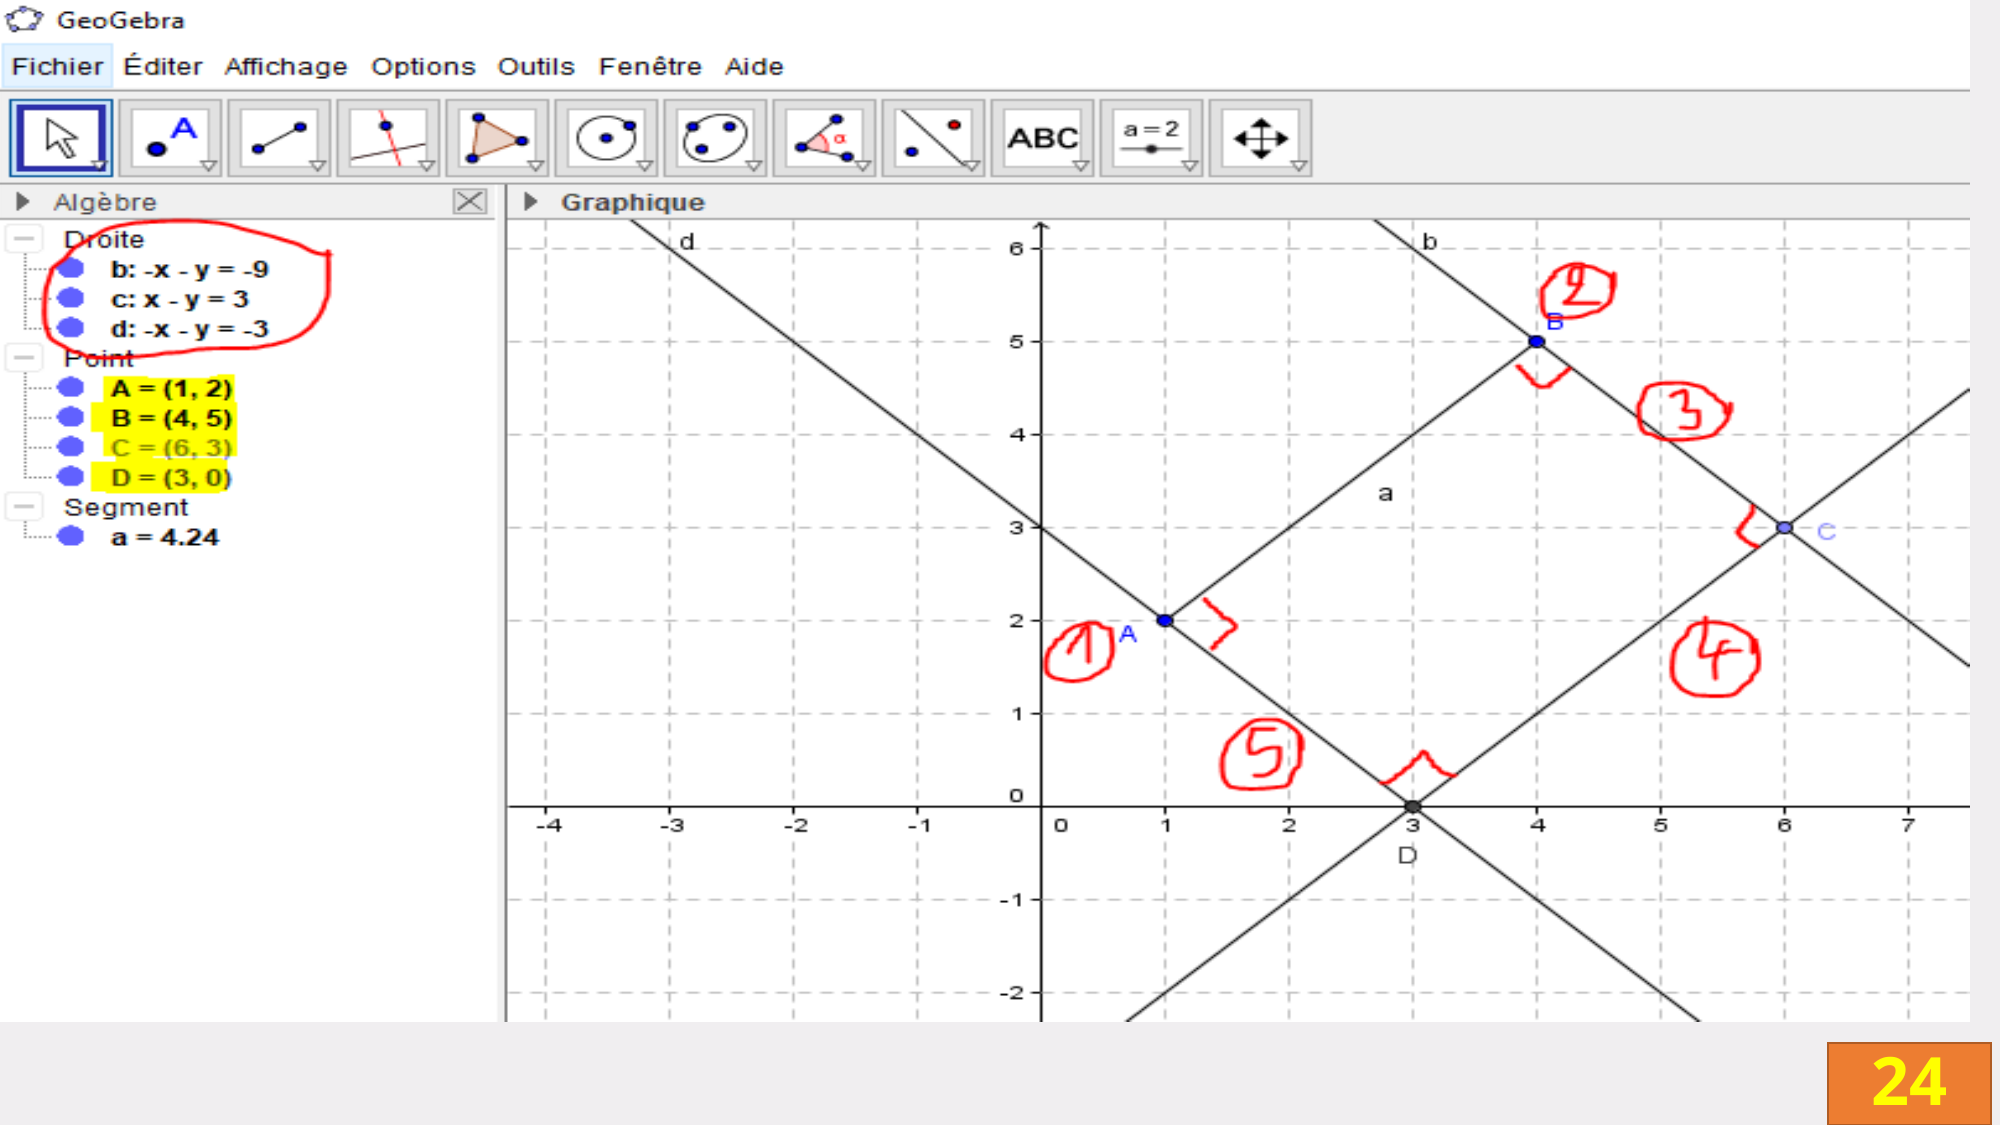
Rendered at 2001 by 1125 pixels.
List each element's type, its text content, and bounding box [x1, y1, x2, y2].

picture [0, 0, 1970, 1022]
slide_number 24 [1827, 1042, 1992, 1125]
